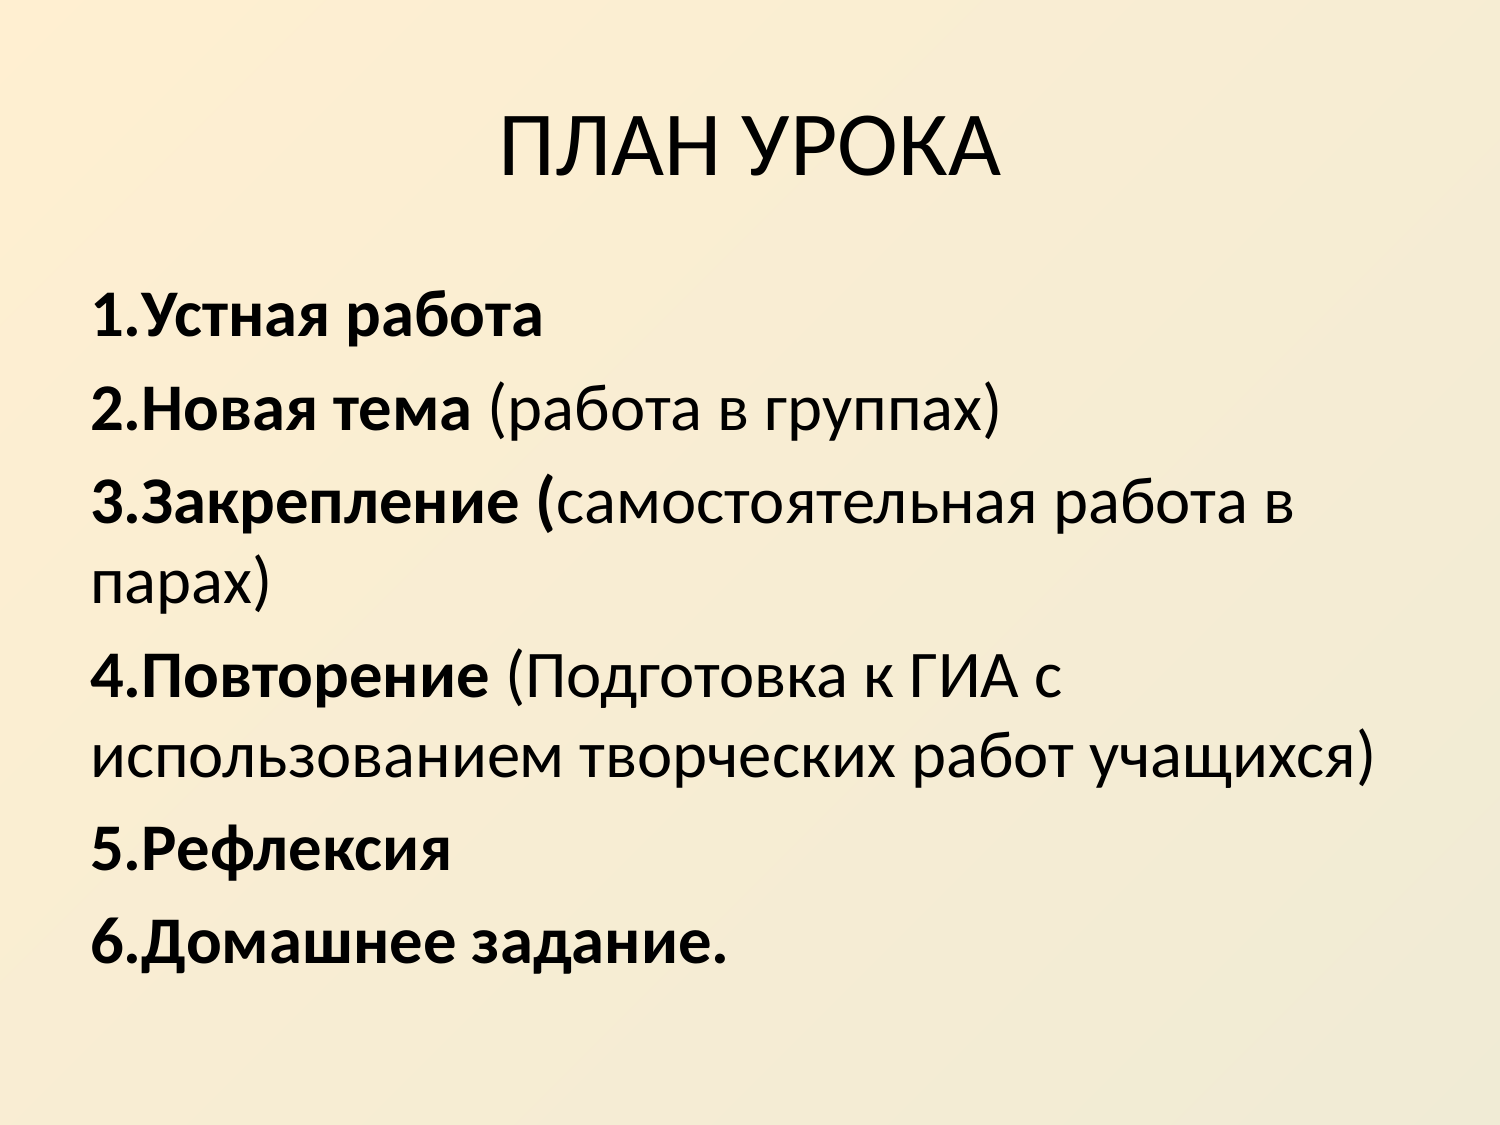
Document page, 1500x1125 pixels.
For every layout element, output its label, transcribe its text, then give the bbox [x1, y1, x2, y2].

title ПЛАН УРОКА [75, 45, 1425, 233]
list 1.Устная работа 2.Новая тема (работа в группах) 3.Закрепление (самостоятельная работа в парах) 4.Повторение (Подготовка к ГИА с использованием творческих работ учащихся) 5.Рефлексия 6.Домашнее задание. [75, 262, 1425, 1005]
